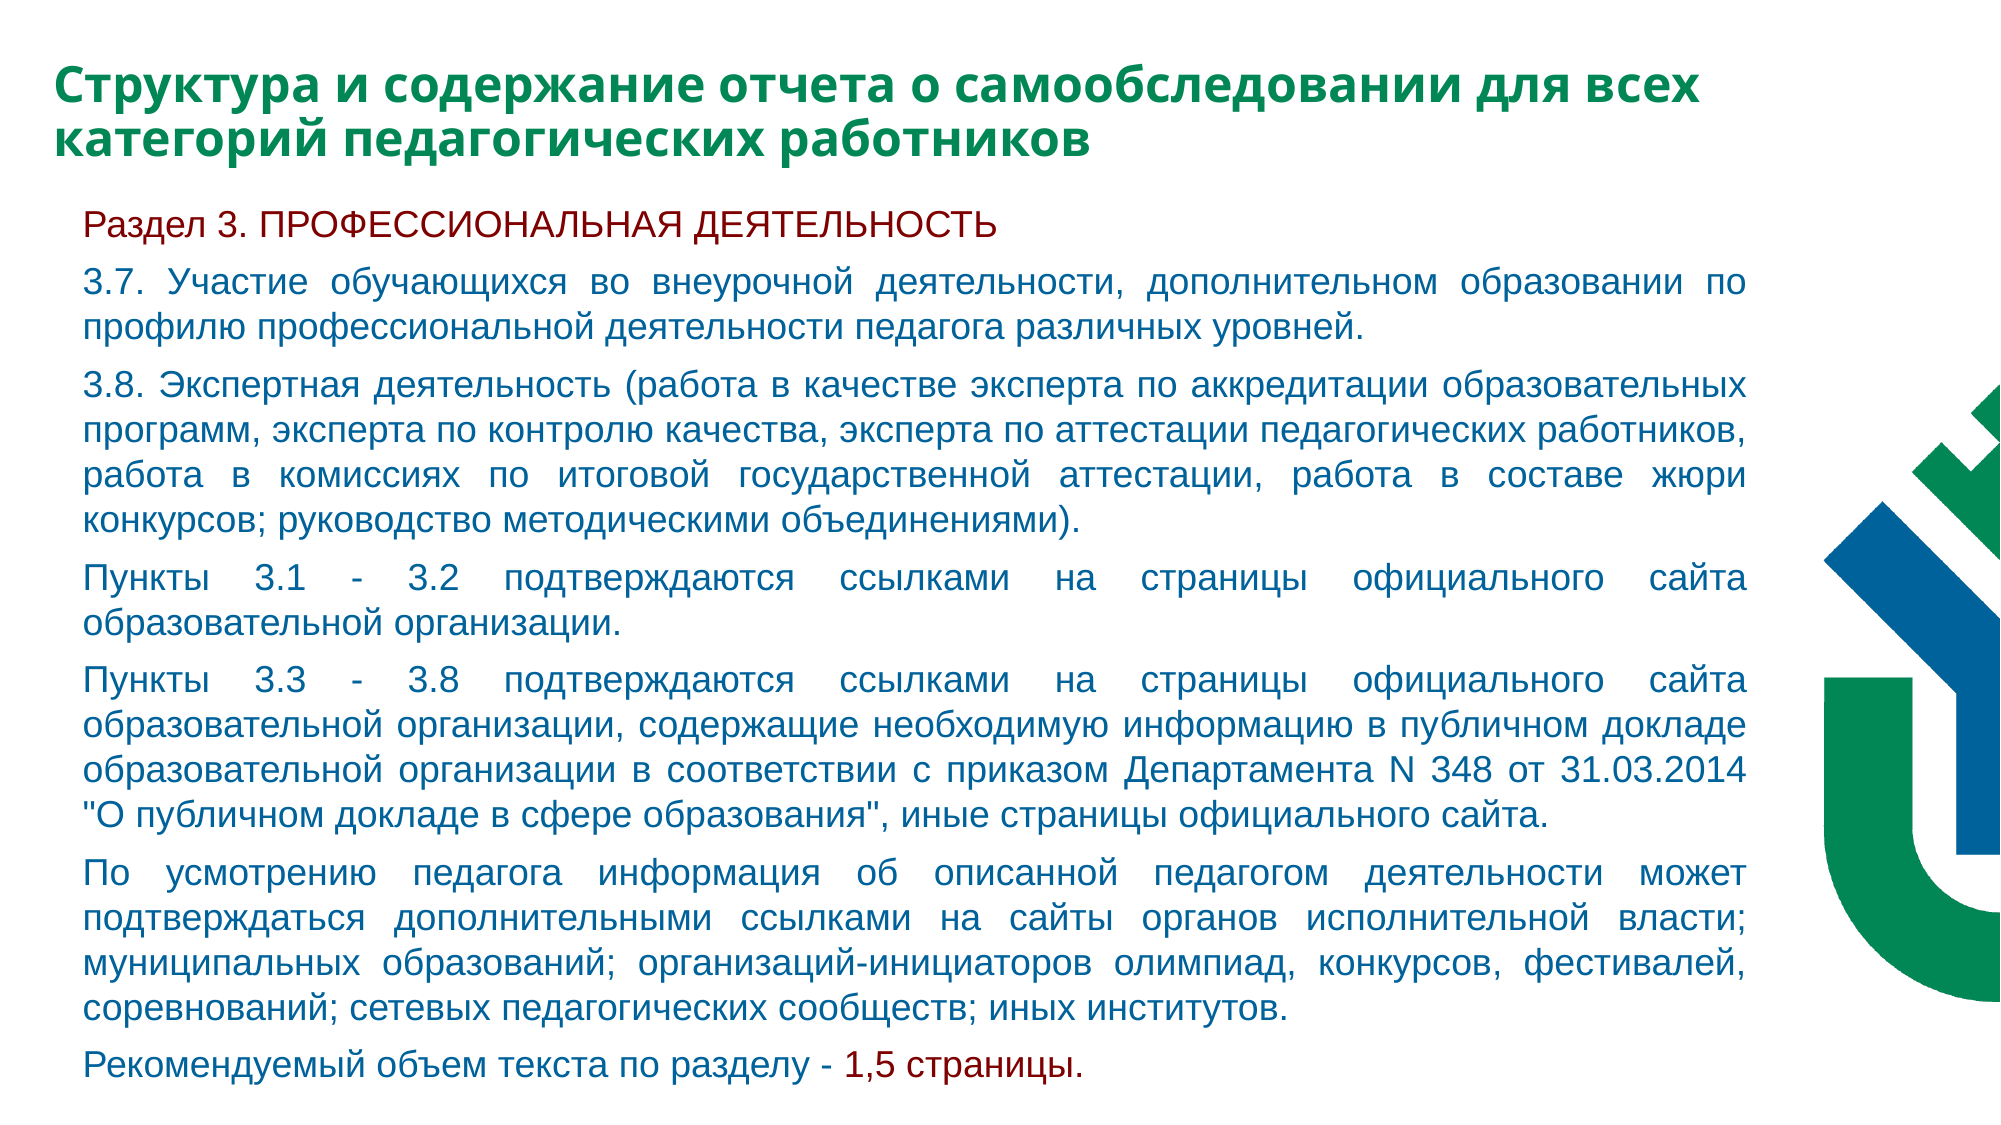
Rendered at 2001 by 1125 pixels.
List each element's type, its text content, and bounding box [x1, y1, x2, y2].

picture [1822, 381, 2000, 1005]
text_box Структура и содержание отчета о самообследовании для всех категорий педагогических работников [36, 33, 1964, 194]
list Раздел 3. ПРОФЕССИОНАЛЬНАЯ ДЕЯТЕЛЬНОСТЬ 3.7. Участие обучающихся во внеурочной деятельности, дополнительном образовании по профилю профессиональной деятельности педагога различных уровней. 3.8. Экспертная деятельность (работа в качестве эксперта по аккредитации образовательных программ, эксперта по контролю качества, эксперта по аттестации педагогических работников, работа в комиссиях по итоговой государственной аттестации, работа в составе жюри конкурсов; руководство методическими объединениями). Пункты 3.1 - 3.2 подтверждаются ссылками на страницы официального сайта образовательной организации. Пункты 3.3 - 3.8 подтверждаются ссылками на страницы официального сайта образовательной организации, содержащие необходимую информацию в публичном докладе образовательной организации в соответствии с приказом Департамента N 348 от 31.03.2014 "О публичном докладе в сфере образования", иные страницы официального сайта. По усмотрению педагога информация об описанной педагогом деятельности может подтверждаться дополнительными ссылками на сайты органов исполнительной власти; муниципальных образований; организаций-инициаторов олимпиад, конкурсов, фестивалей, соревнований; сетевых педагогических сообществ; иных институтов. Рекомендуемый объем текста по разделу - 1,5 страницы. [67, 194, 1763, 1062]
